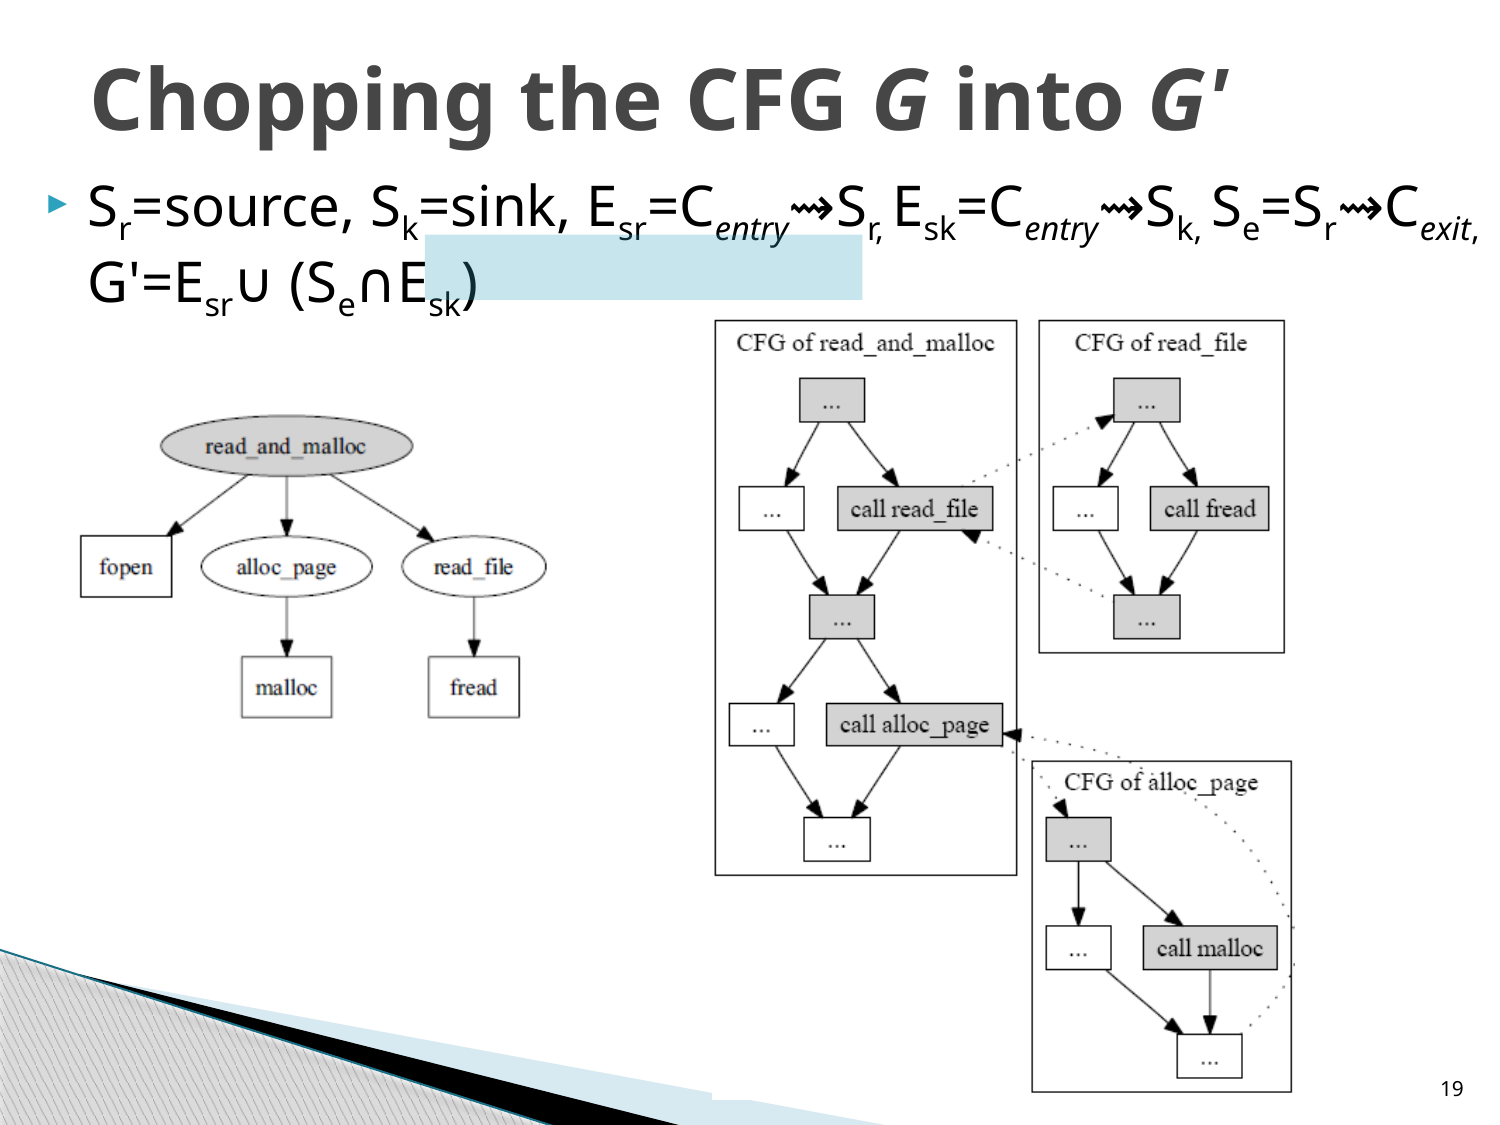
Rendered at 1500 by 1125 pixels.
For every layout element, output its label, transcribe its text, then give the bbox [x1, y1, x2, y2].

slide_number 19 [1418, 1051, 1479, 1112]
list Sr=source, Sk=sink, Esr=Centry⇝Sr, Esk=Centry⇝Sk, Se=Sr⇝Cexit, G'=Esr∪ (Se∩Esk) [12, 162, 1499, 338]
text_box [420, 230, 867, 304]
picture [71, 410, 551, 726]
picture [712, 306, 1295, 1101]
title Chopping the CFG G into G' [75, 24, 1425, 162]
